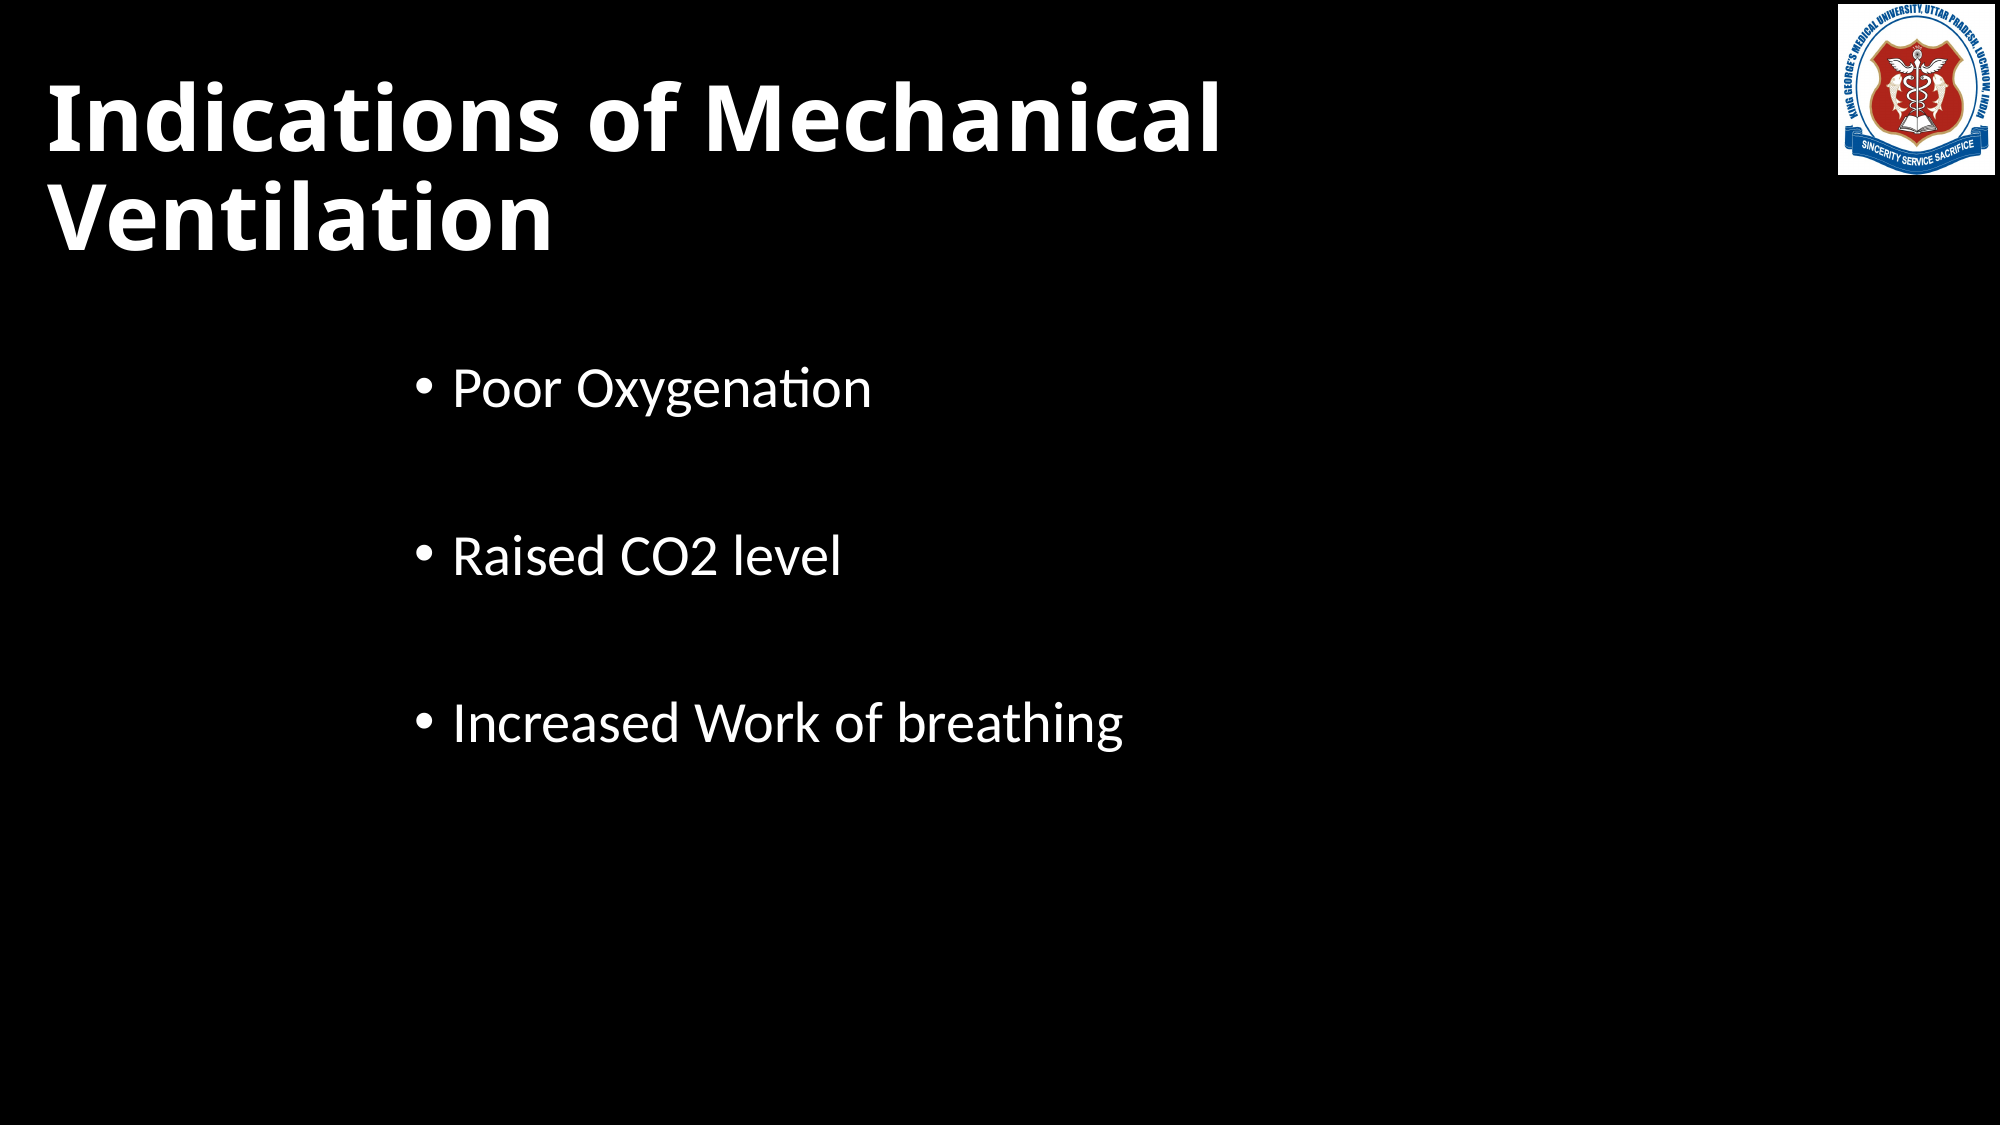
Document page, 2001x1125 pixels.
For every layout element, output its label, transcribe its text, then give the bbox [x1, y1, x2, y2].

title Indications of Mechanical Ventilation [32, 59, 1516, 278]
picture [1838, 4, 1995, 175]
list Poor Oxygenation Raised CO2 level Increased Work of breathing [399, 350, 1713, 963]
